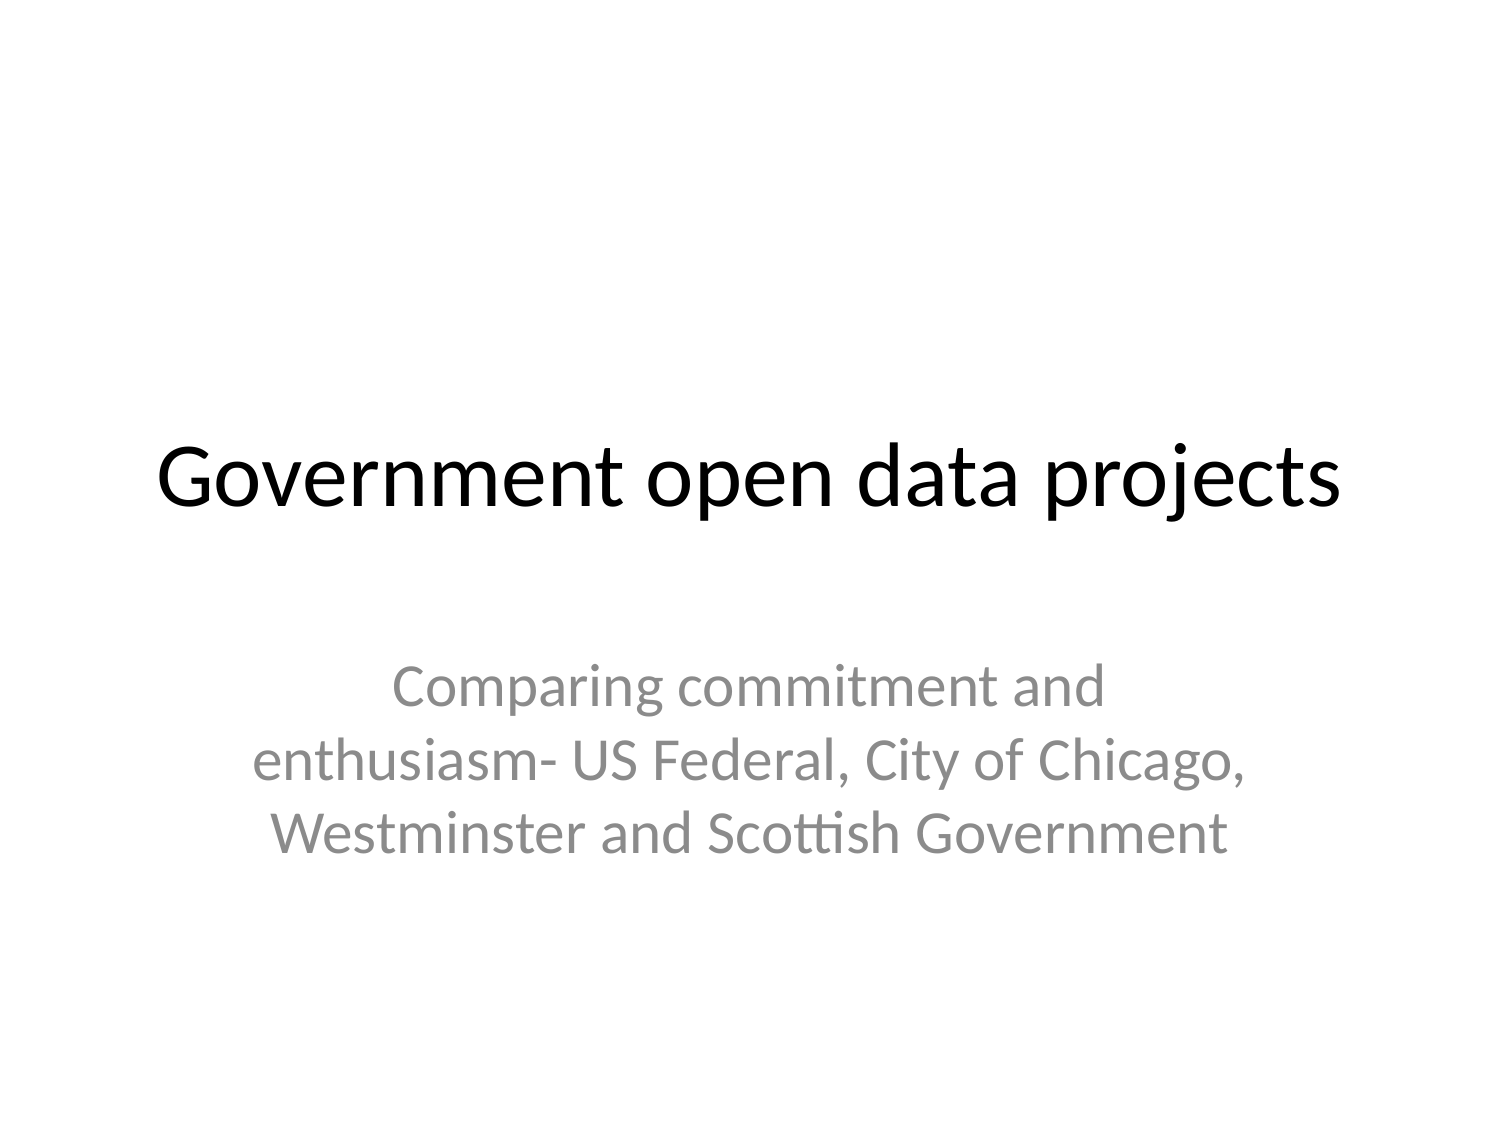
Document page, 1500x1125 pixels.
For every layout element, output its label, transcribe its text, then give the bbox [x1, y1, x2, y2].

title Government open data projects [112, 349, 1388, 591]
subtitle Comparing commitment and enthusiasm- US Federal, City of Chicago, Westminster and Scottish Government [225, 637, 1275, 925]
